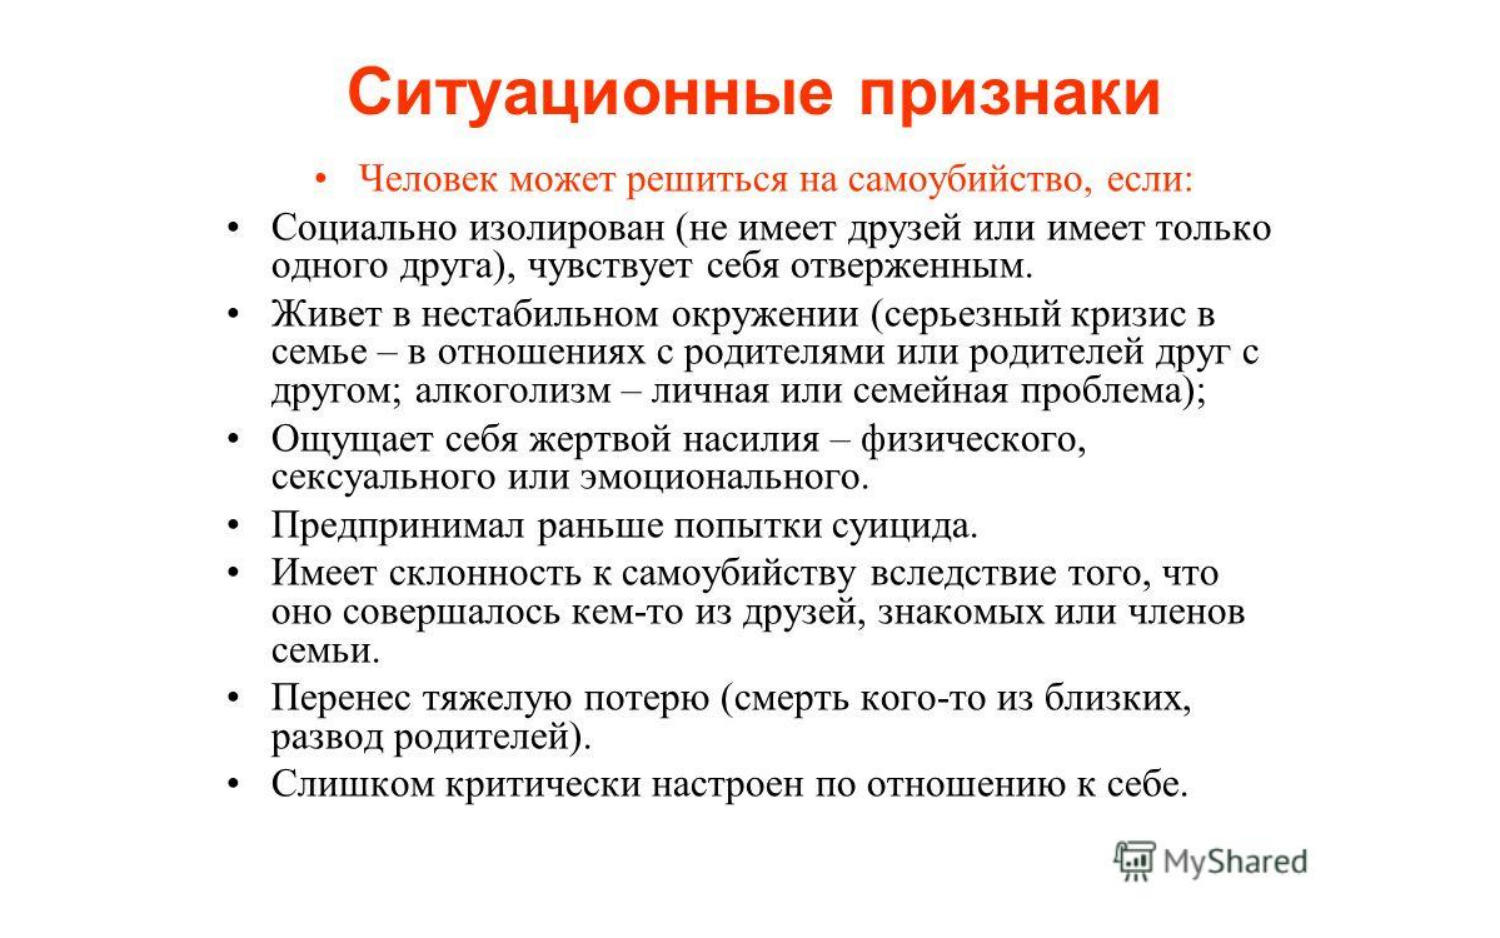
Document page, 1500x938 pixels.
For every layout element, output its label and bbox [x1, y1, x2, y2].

picture [154, 17, 1355, 918]
